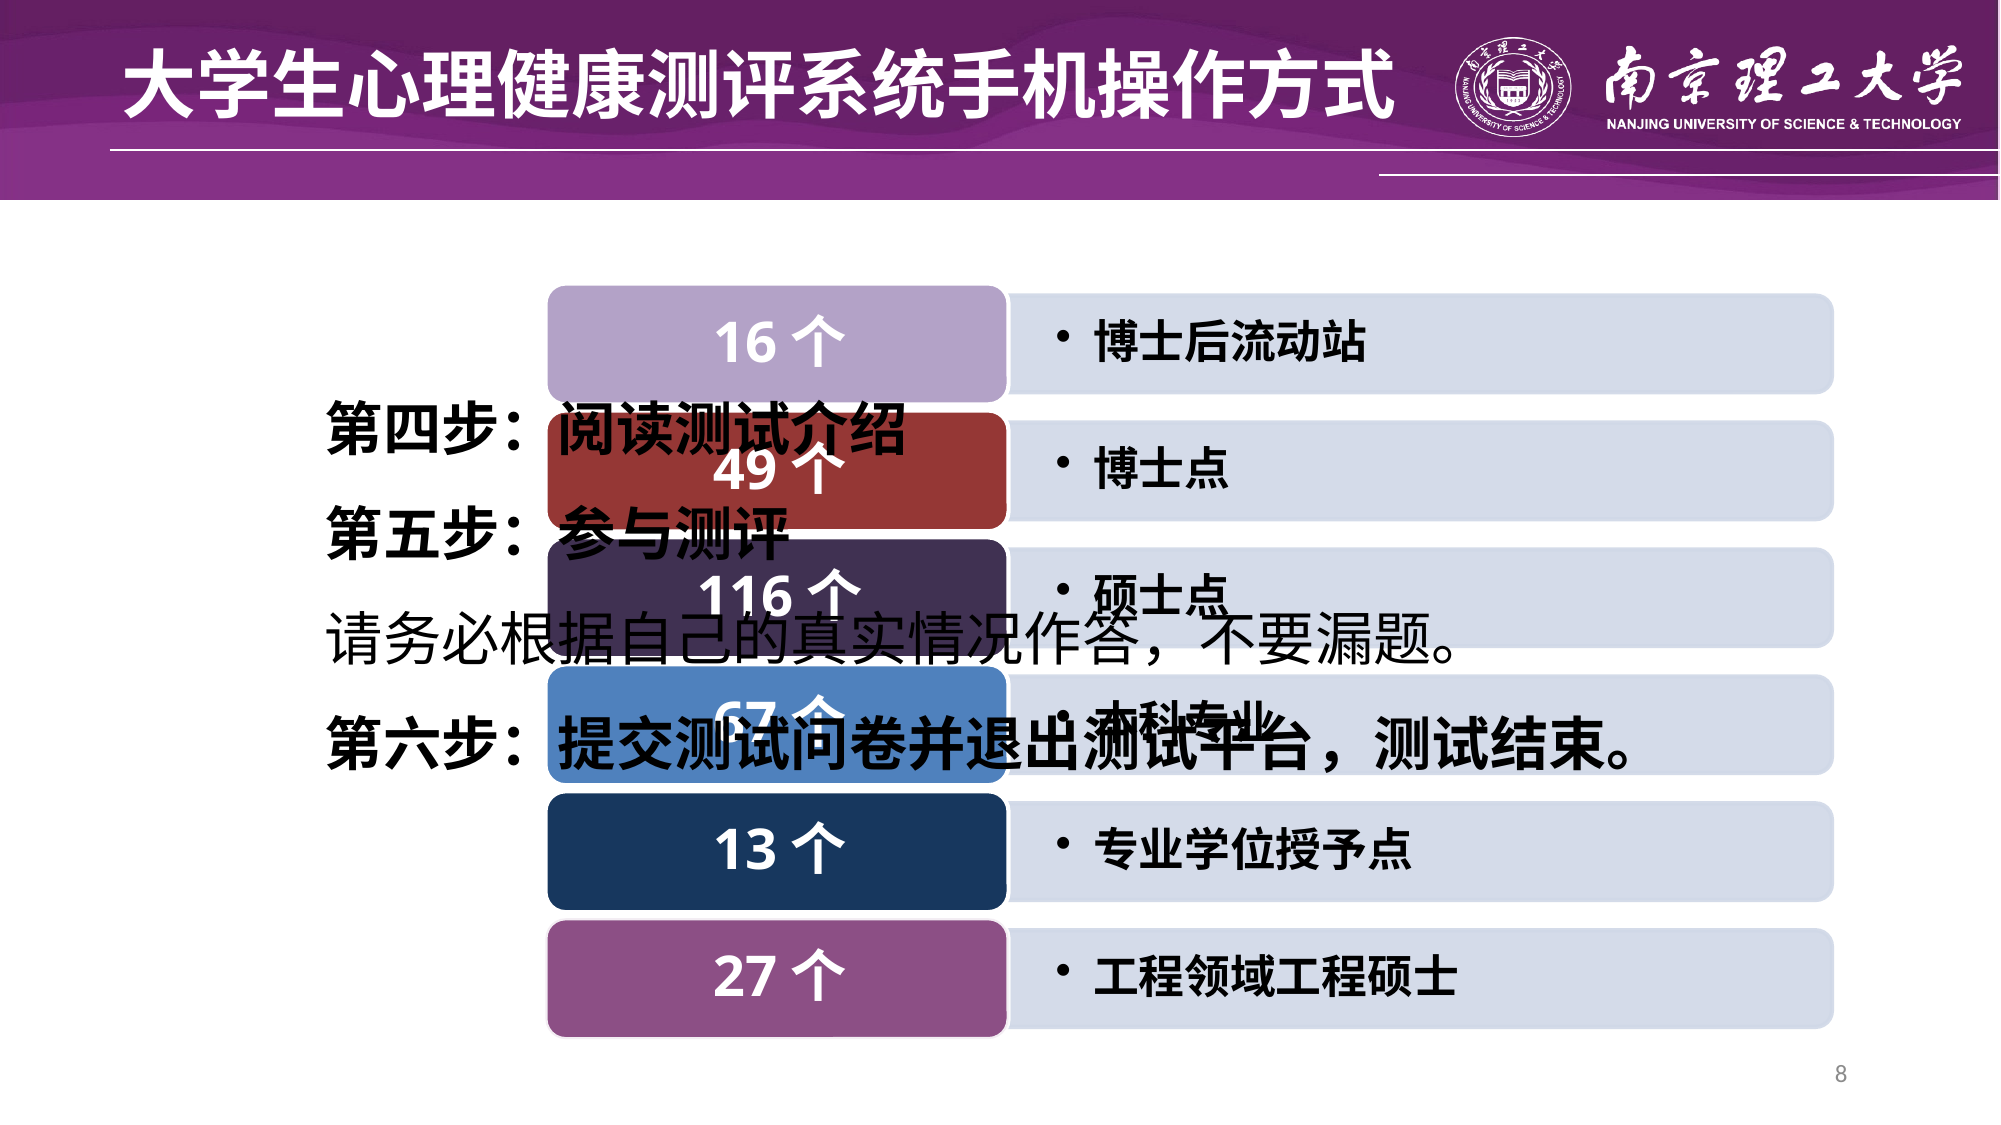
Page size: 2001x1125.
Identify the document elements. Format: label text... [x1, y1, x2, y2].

slide_number 8 [1412, 1042, 1863, 1103]
picture [0, 0, 2000, 1098]
